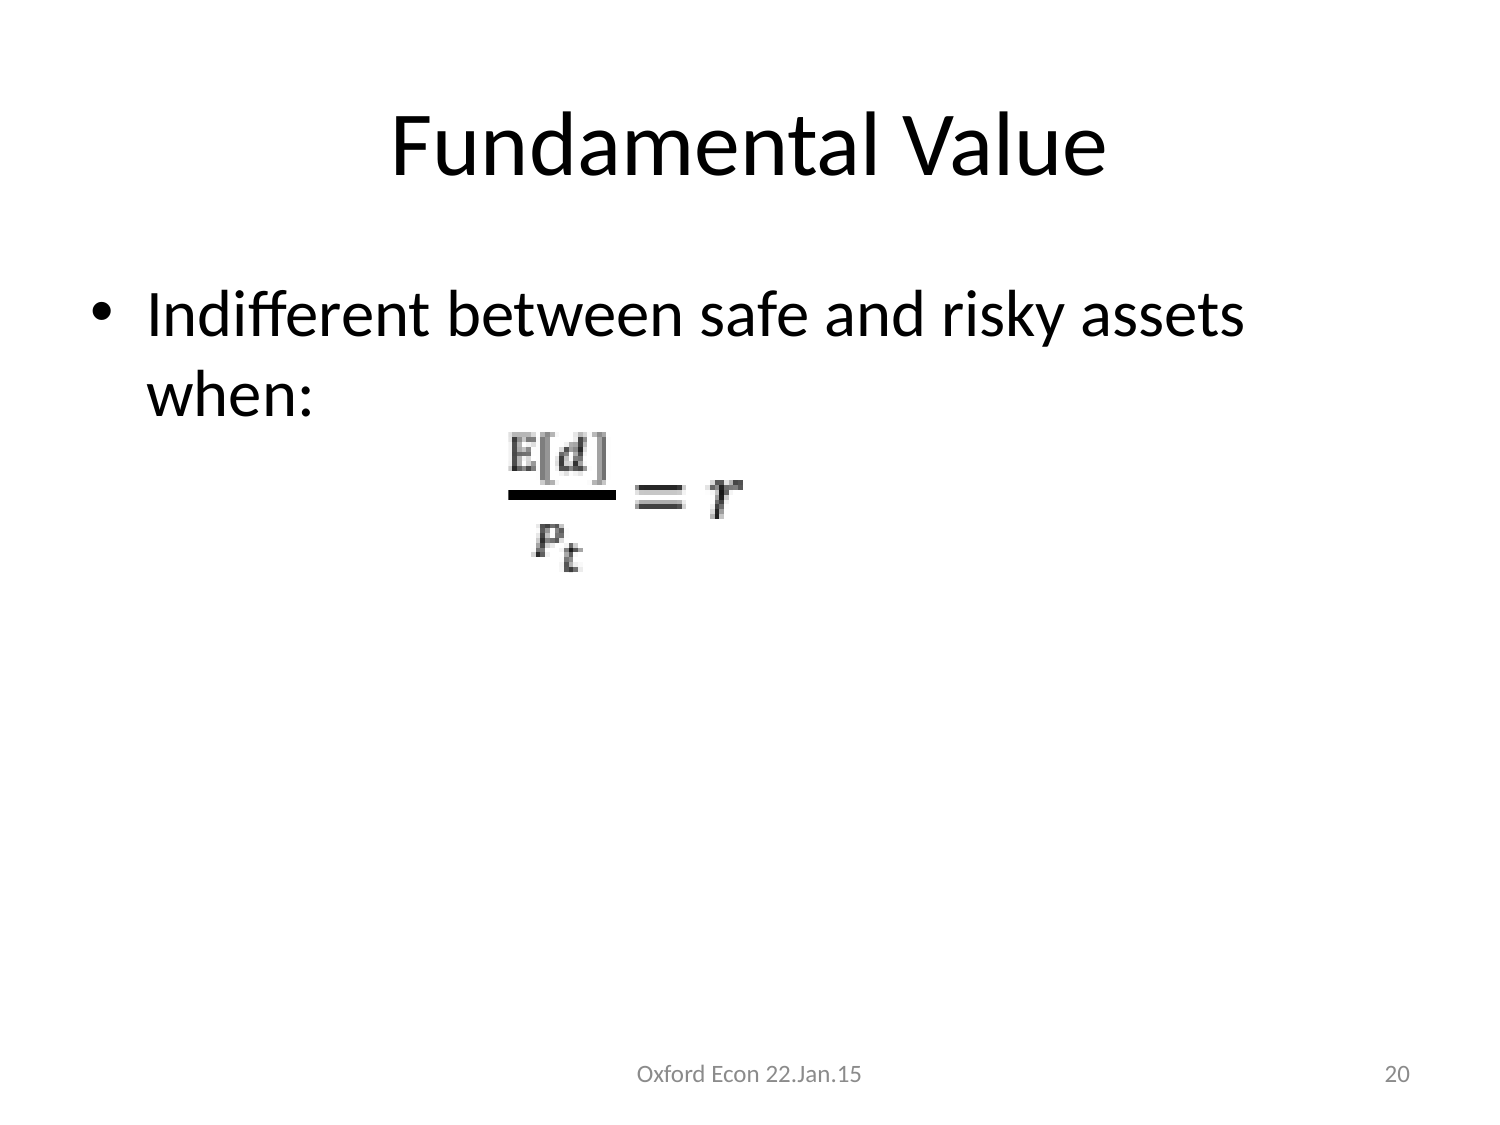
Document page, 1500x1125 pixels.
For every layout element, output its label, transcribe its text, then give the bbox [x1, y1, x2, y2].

slide_number 20 [1074, 1042, 1425, 1103]
title Fundamental Value [75, 45, 1425, 233]
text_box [508, 428, 1500, 573]
list Indifferent between safe and risky assets when: [75, 262, 1425, 1005]
footer Oxford Econ 22.Jan.15 [512, 1042, 988, 1103]
